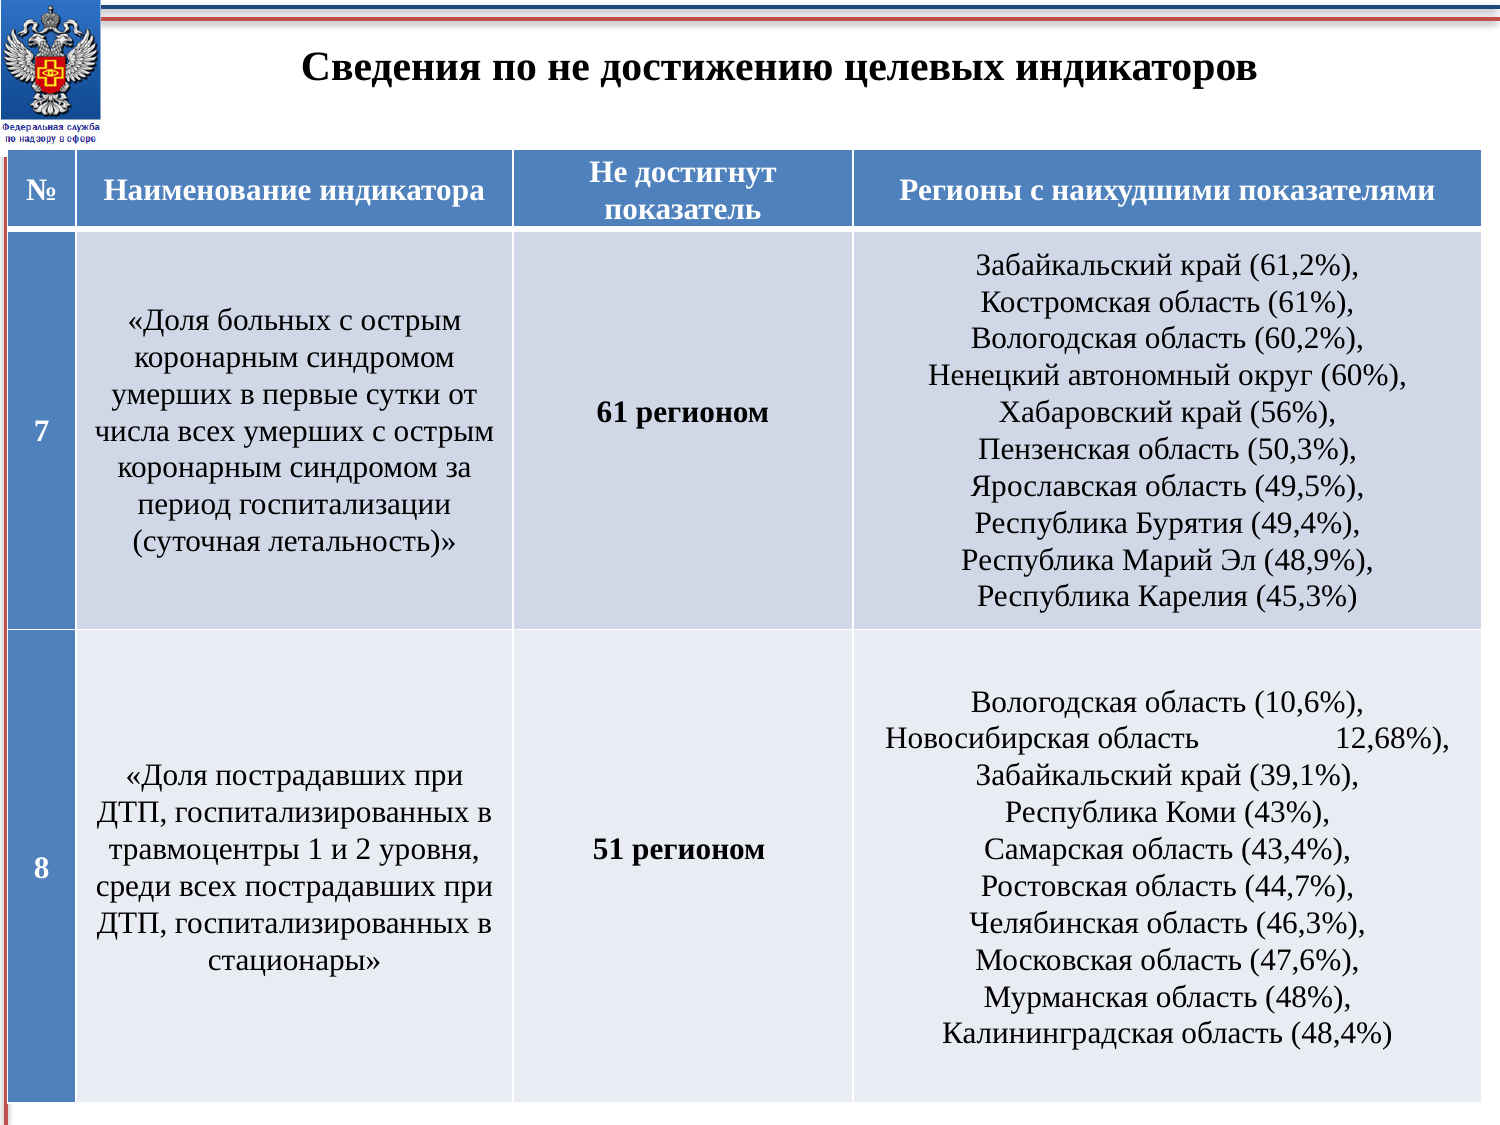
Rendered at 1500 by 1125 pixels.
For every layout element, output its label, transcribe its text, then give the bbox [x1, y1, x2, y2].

table_header Не достигнут показатель [514, 150, 852, 226]
table_cell Вологодская область (10,6%), Новосибирская область 12,68%), Забайкальский край (39,1%), Республика Коми (43%), Самарская область (43,4%), Ростовская область (44,7%), Челябинская область (46,3%), Московская область (47,6%), Мурманская область (48%), Калининградская область (48,4%) [854, 630, 1481, 1102]
table_header Наименование индикатора [77, 150, 512, 226]
table_cell 7 [8, 232, 75, 629]
table_cell «Доля пострадавших при ДТП, госпитализированных в травмоцентры 1 и 2 уровня, среди всех пострадавших при ДТП, госпитализированных в стационары» [77, 630, 512, 1102]
table_cell 8 [8, 630, 75, 1102]
picture [0, 0, 101, 157]
table_header № [8, 150, 75, 226]
table_cell 51 регионом [514, 630, 852, 1102]
table_cell «Доля больных с острым коронарным синдромом умерших в первые сутки от числа всех умерших с острым коронарным синдромом за период госпитализации (суточная летальность)» [77, 232, 512, 629]
text_box Сведения по не достижению целевых индикаторов [159, 30, 1400, 96]
table_cell 61 регионом [514, 232, 852, 629]
table_cell Забайкальский край (61,2%), Костромская область (61%), Вологодская область (60,2%), Ненецкий автономный округ (60%), Хабаровский край (56%), Пензенская область (50,3%), Ярославская область (49,5%), Республика Бурятия (49,4%), Республика Марий Эл (48,9%), Республика Карелия (45,3%) [854, 232, 1481, 629]
table_header Регионы с наихудшими показателями [854, 150, 1481, 226]
